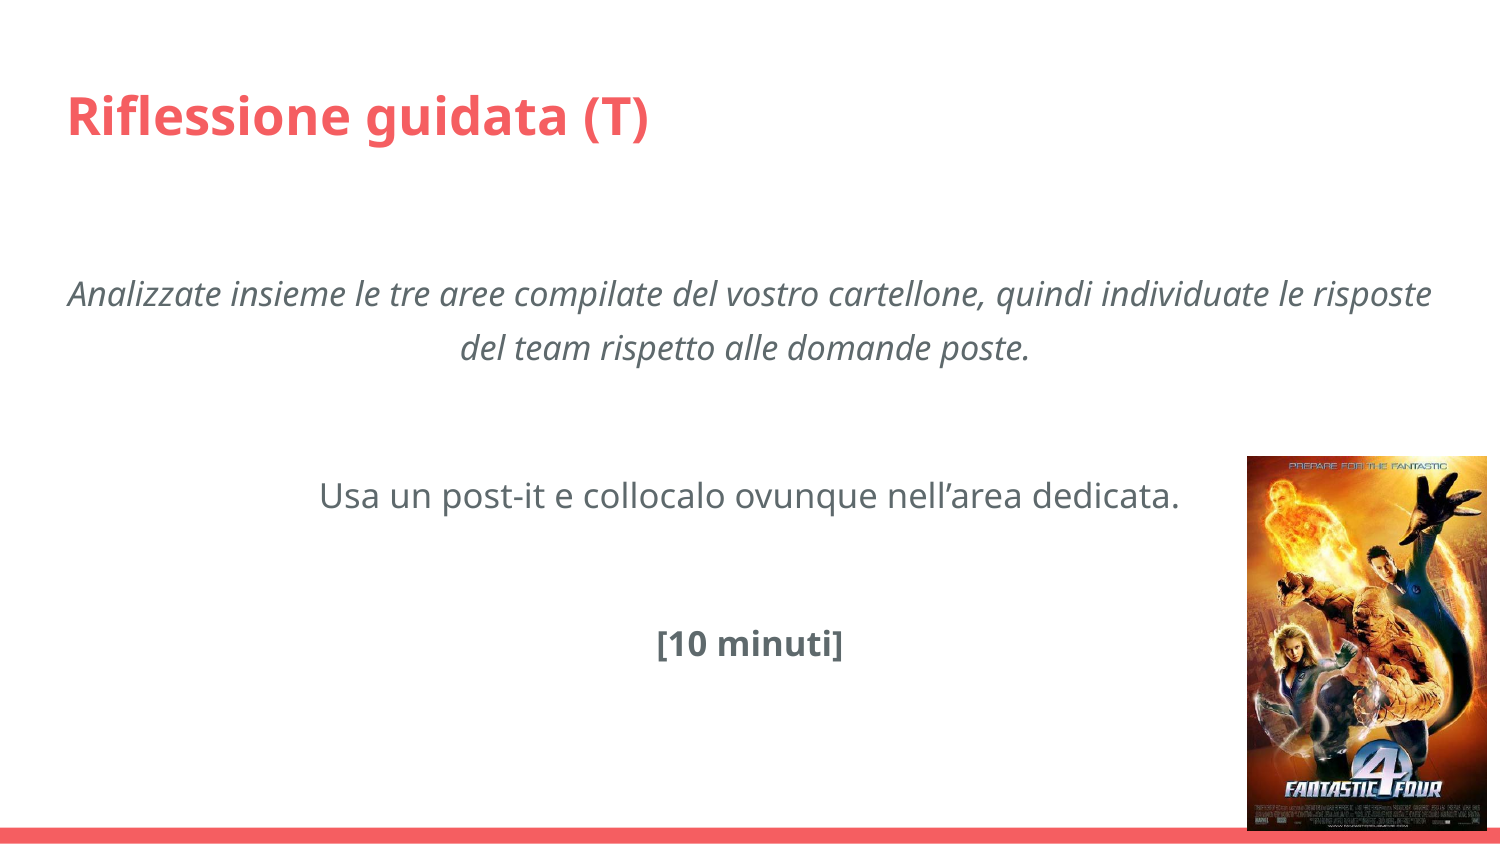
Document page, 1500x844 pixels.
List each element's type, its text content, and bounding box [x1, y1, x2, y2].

title Riflessione guidata (T) [51, 64, 1449, 167]
picture [1246, 456, 1487, 831]
list Analizzate insieme le tre aree compilate del vostro cartellone, quindi individuate le risposte del team rispetto alle domande poste. Usa un post-it e collocalo ovunque nell’area dedicata. [10 minuti] [51, 189, 1449, 750]
